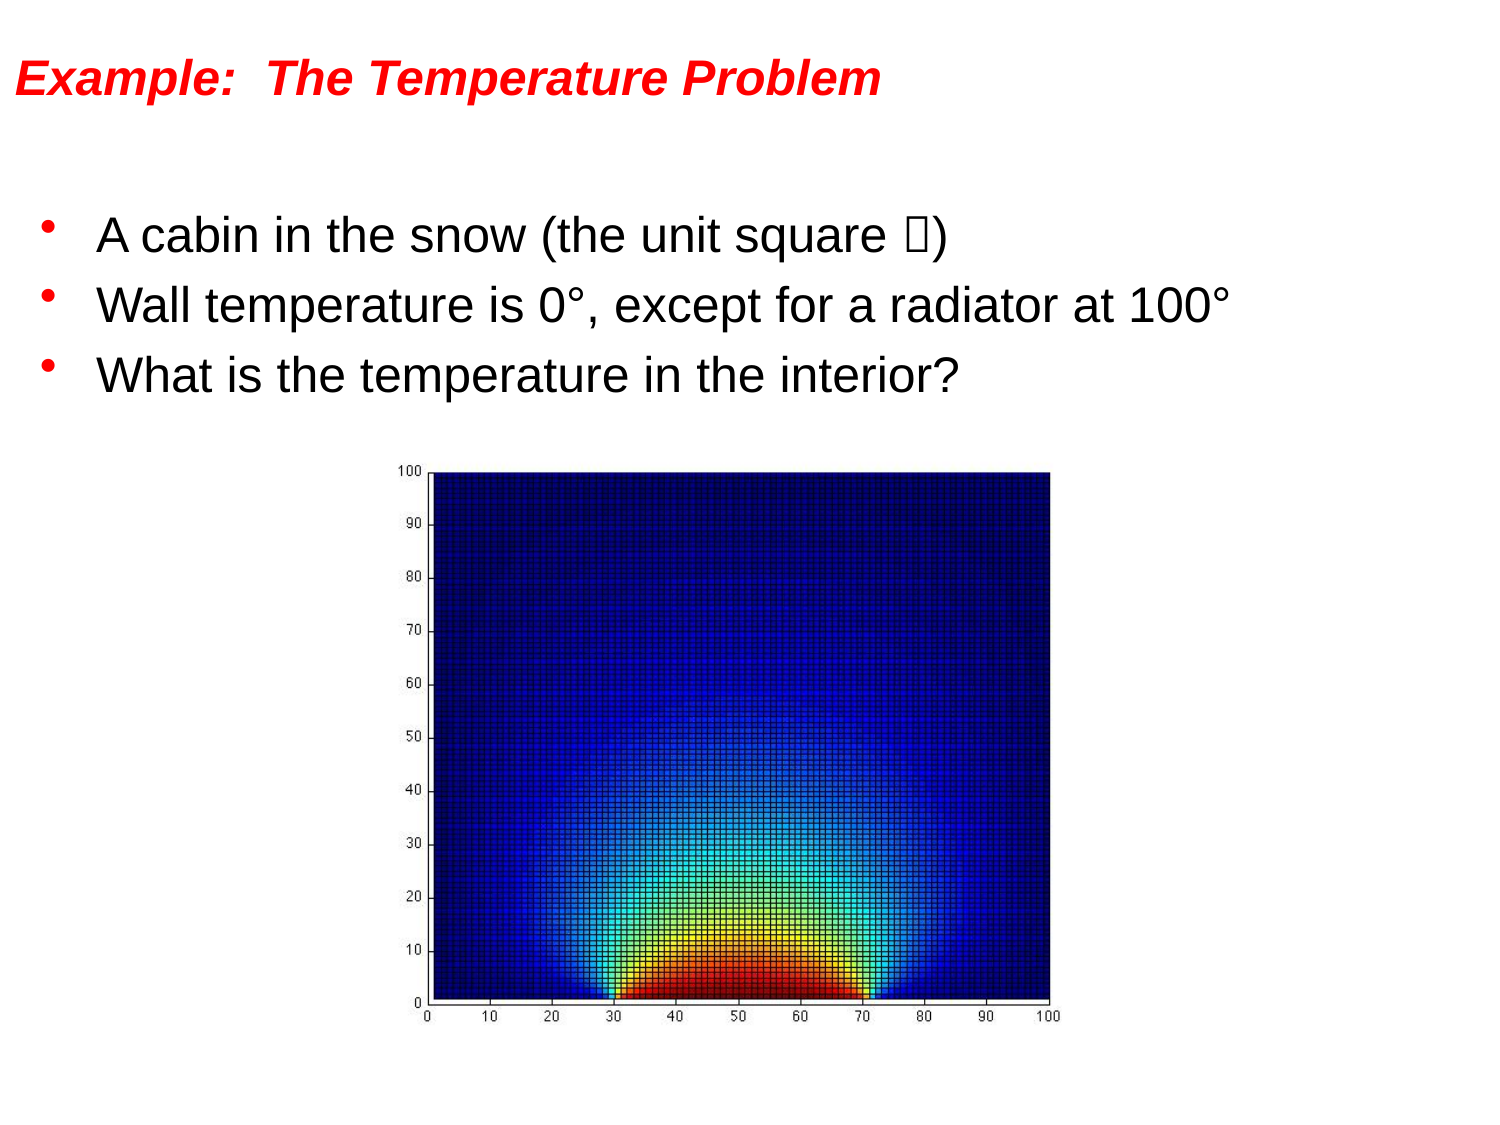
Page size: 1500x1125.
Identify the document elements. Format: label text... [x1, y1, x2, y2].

picture [324, 424, 1126, 1076]
list A cabin in the snow (the unit square ) Wall temperature is 0°, except for a radiator at 100° What is the temperature in the interior? [24, 149, 1488, 475]
title Example: The Temperature Problem [0, 24, 1500, 126]
